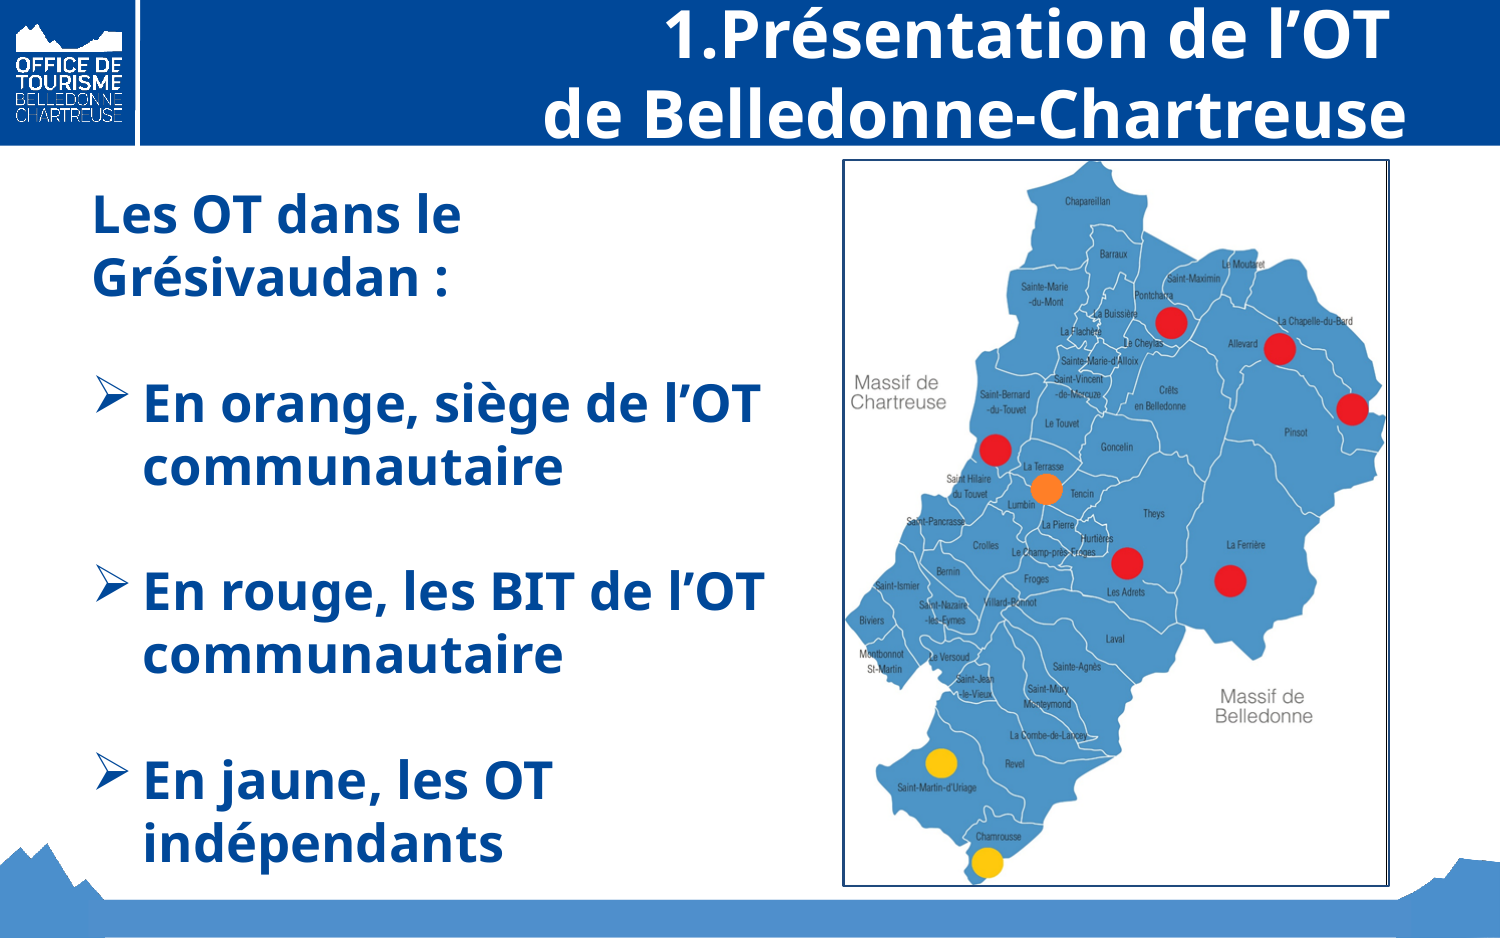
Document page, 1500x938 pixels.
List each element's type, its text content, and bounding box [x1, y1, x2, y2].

list Les OT dans le Grésivaudan : En orange, siège de l’OT communautaire En rouge, les BIT de l’OT communautaire En jaune, les OT indépendants [76, 173, 809, 883]
text_box Présentation de l’OT de Belledonne-Chartreuse [0, 0, 1424, 160]
picture [844, 160, 1389, 886]
picture [1396, 858, 1500, 938]
picture [0, 843, 105, 938]
